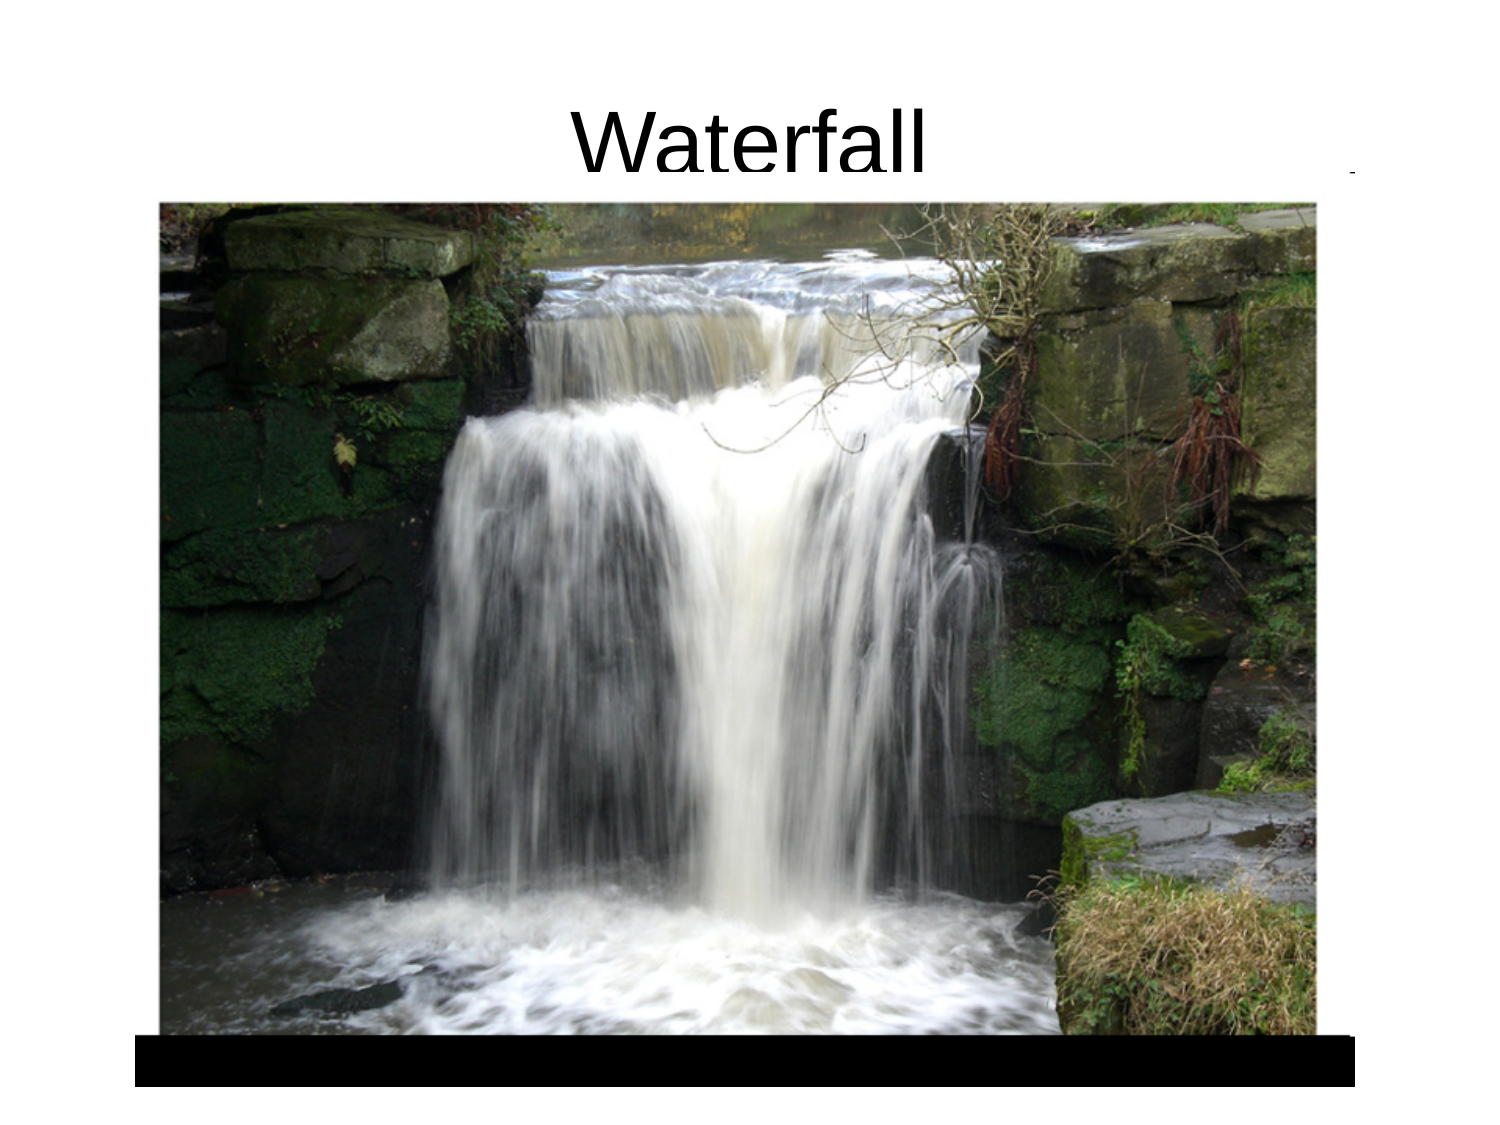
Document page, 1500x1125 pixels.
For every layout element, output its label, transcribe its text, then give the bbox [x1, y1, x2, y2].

picture [135, 172, 1355, 1087]
title Waterfall [74, 44, 1426, 233]
